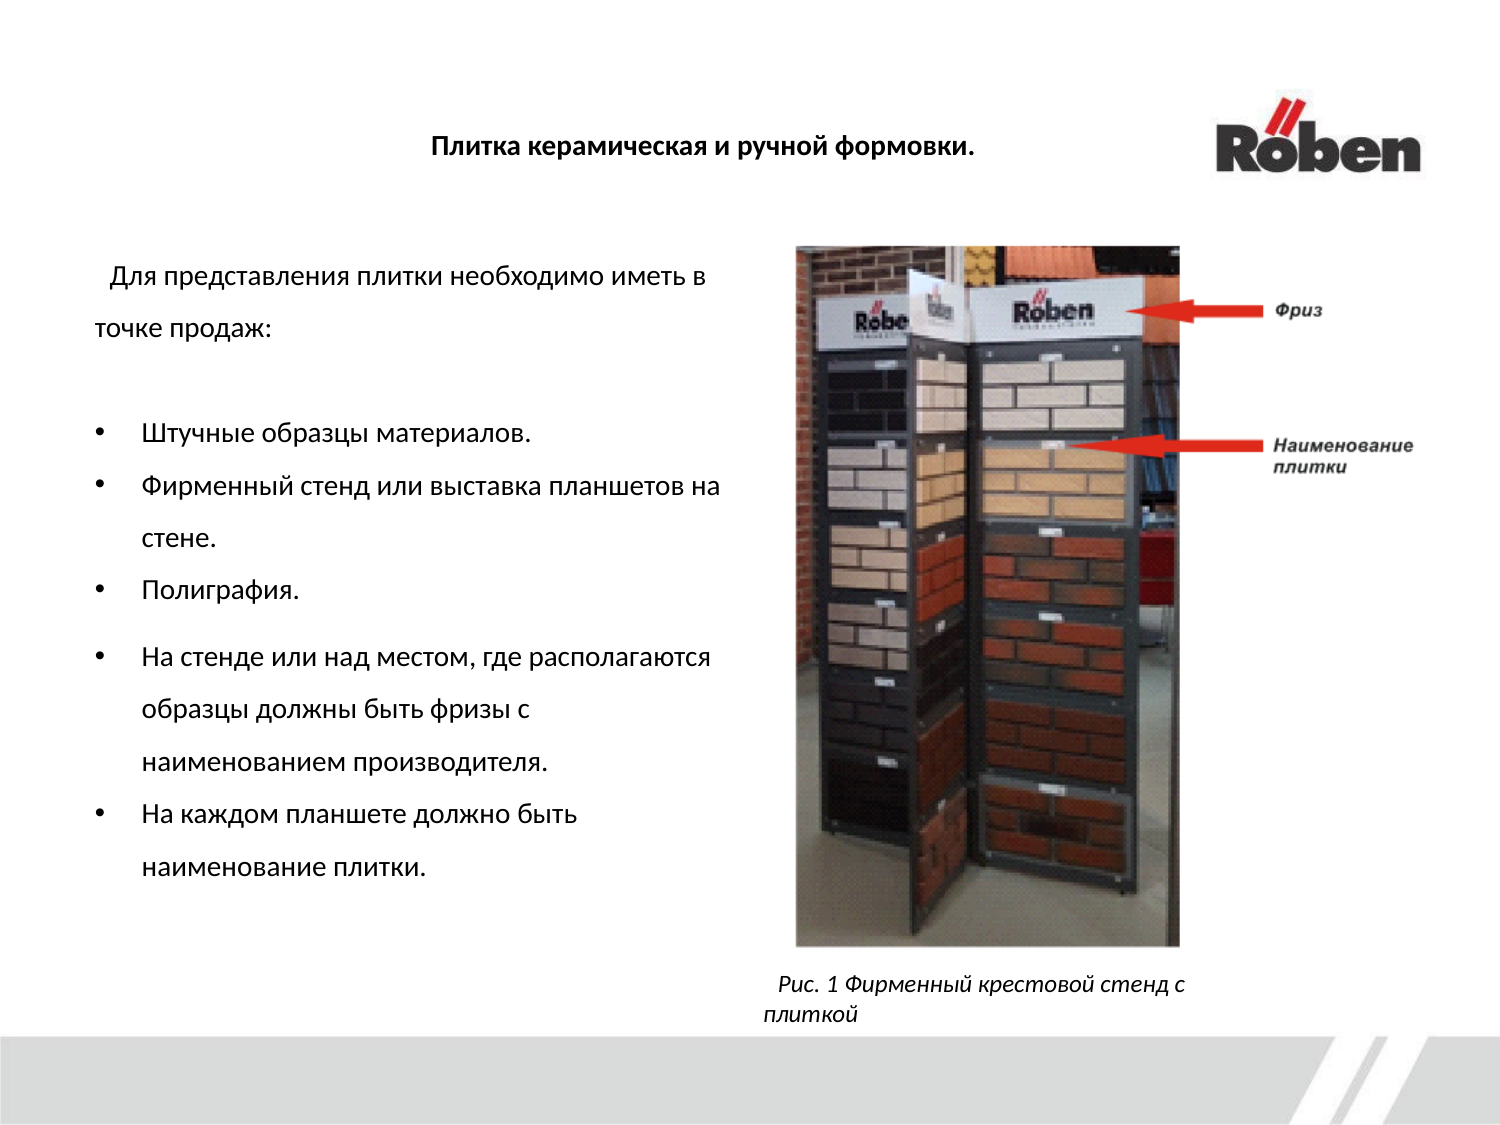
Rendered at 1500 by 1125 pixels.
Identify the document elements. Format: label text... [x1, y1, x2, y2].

picture [0, 0, 1500, 1125]
text_box Для представления плитки необходимо иметь в точке продаж: Штучные образцы материалов. Фирменный стенд или выставка планшетов на стене. Полиграфия. [79, 231, 743, 612]
text_box Рис. 1 Фирменный крестовой стенд с плиткой [748, 960, 1287, 1005]
text_box На стенде или над местом, где располагаются образцы должны быть фризы с наименованием производителя. На каждом планшете должно быть наименование плитки. [79, 612, 755, 890]
title Плитка керамическая и ручной формовки. [183, 98, 1225, 189]
